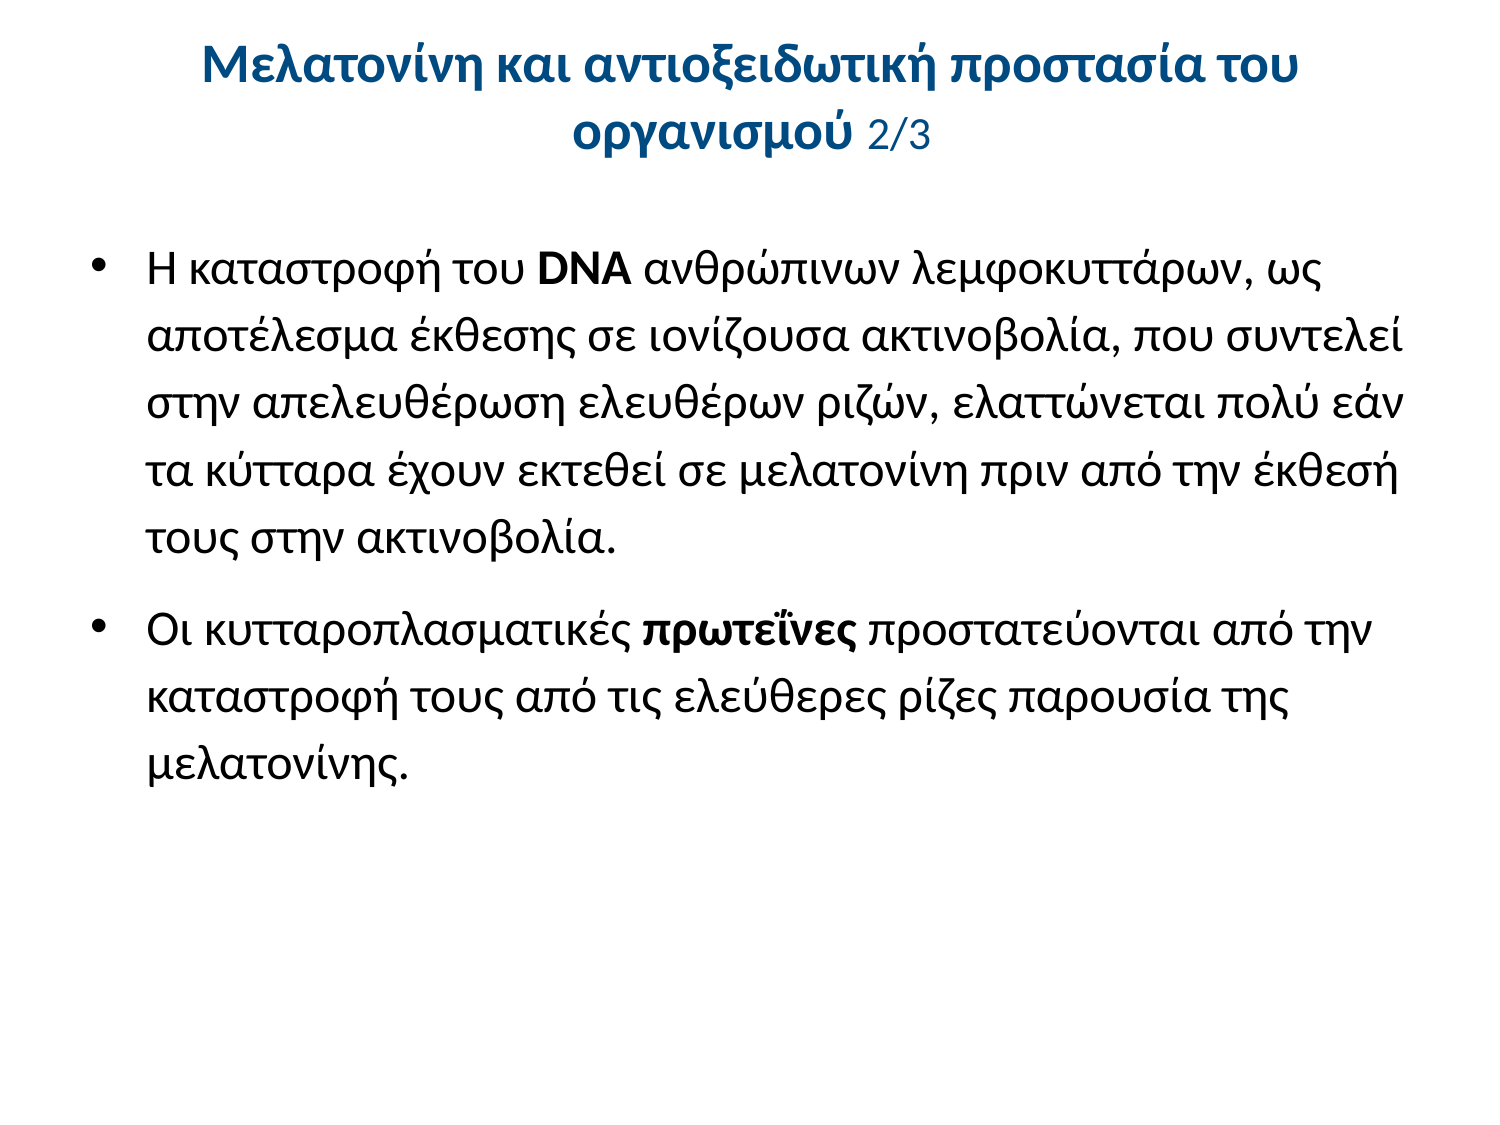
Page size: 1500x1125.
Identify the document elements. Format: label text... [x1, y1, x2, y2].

list Η καταστροφή του DNA ανθρώπινων λεμφοκυττάρων, ως αποτέλεσμα έκθεσης σε ιονίζουσα ακτινοβολία, που συντελεί στην απελευθέρωση ελευθέρων ριζών, ελαττώνεται πολύ εάν τα κύτταρα έχουν εκτεθεί σε μελατονίνη πριν από την έκθεσή τους στην ακτινοβολία. Οι κυτταροπλασματικές πρωτεΐνες προστατεύονται από την καταστροφή τους από τις ελεύθερες ρίζες παρουσία της μελατονίνης. [75, 219, 1425, 1024]
title Μελατονίνη και αντιοξειδωτική προστασία του οργανισμού 2/3 [76, 19, 1427, 169]
